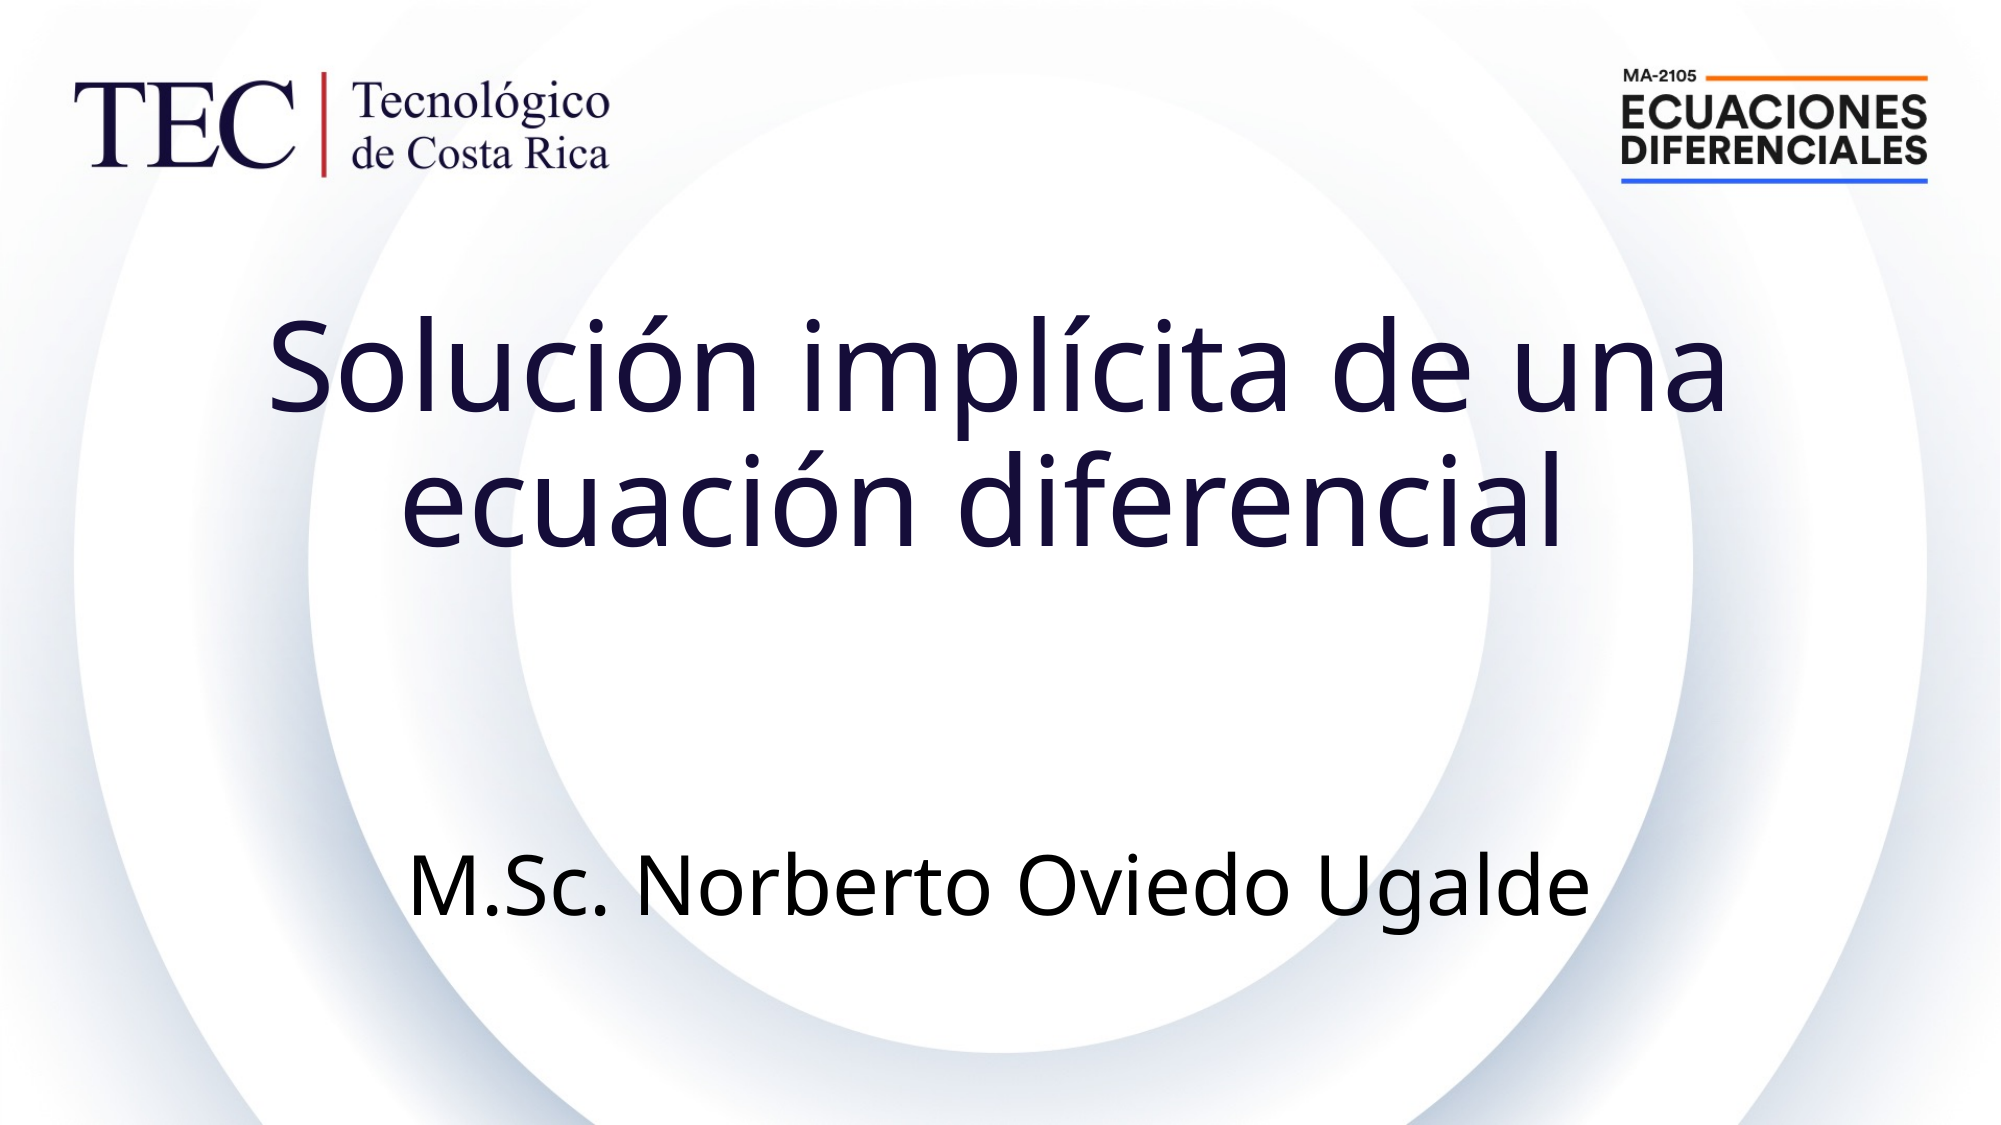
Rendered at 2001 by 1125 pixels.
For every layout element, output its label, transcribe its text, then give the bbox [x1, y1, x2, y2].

title Solución implícita de una ecuación diferencial M.Sc. Norberto Oviedo Ugalde [75, 184, 1925, 1053]
picture [0, 0, 2001, 1125]
